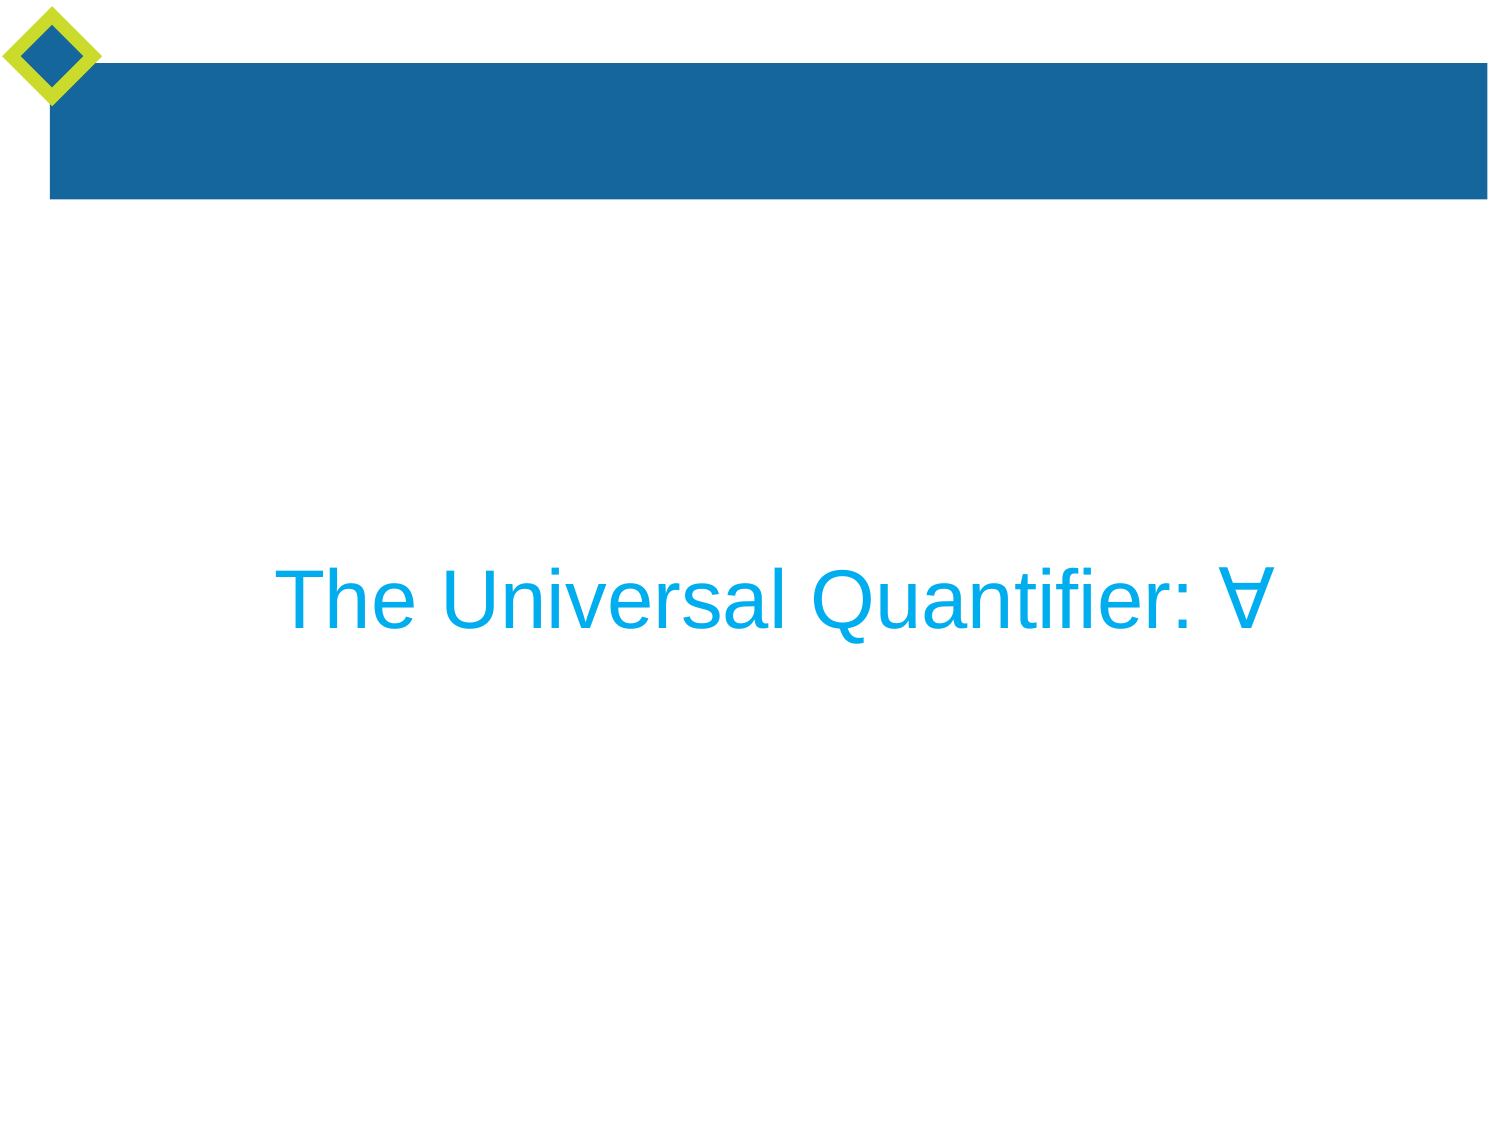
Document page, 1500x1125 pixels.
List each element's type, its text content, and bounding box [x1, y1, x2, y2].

text_box The Universal Quantifier: ∀ [266, 537, 1284, 653]
